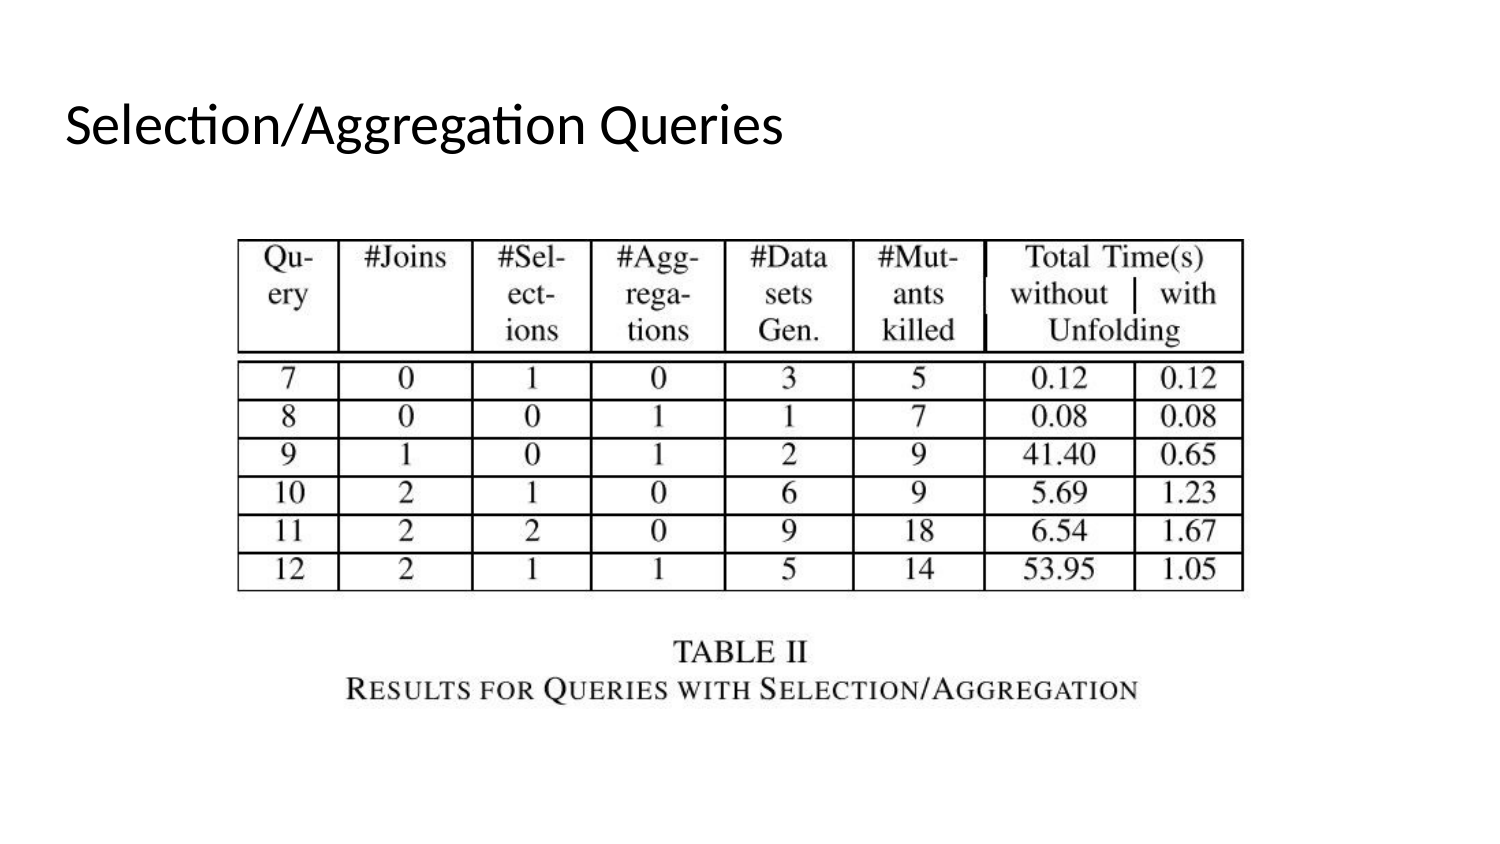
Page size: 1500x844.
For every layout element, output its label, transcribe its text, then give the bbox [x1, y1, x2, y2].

title Selection/Aggregation Queries [63, 82, 856, 157]
text_box [235, 239, 1251, 709]
